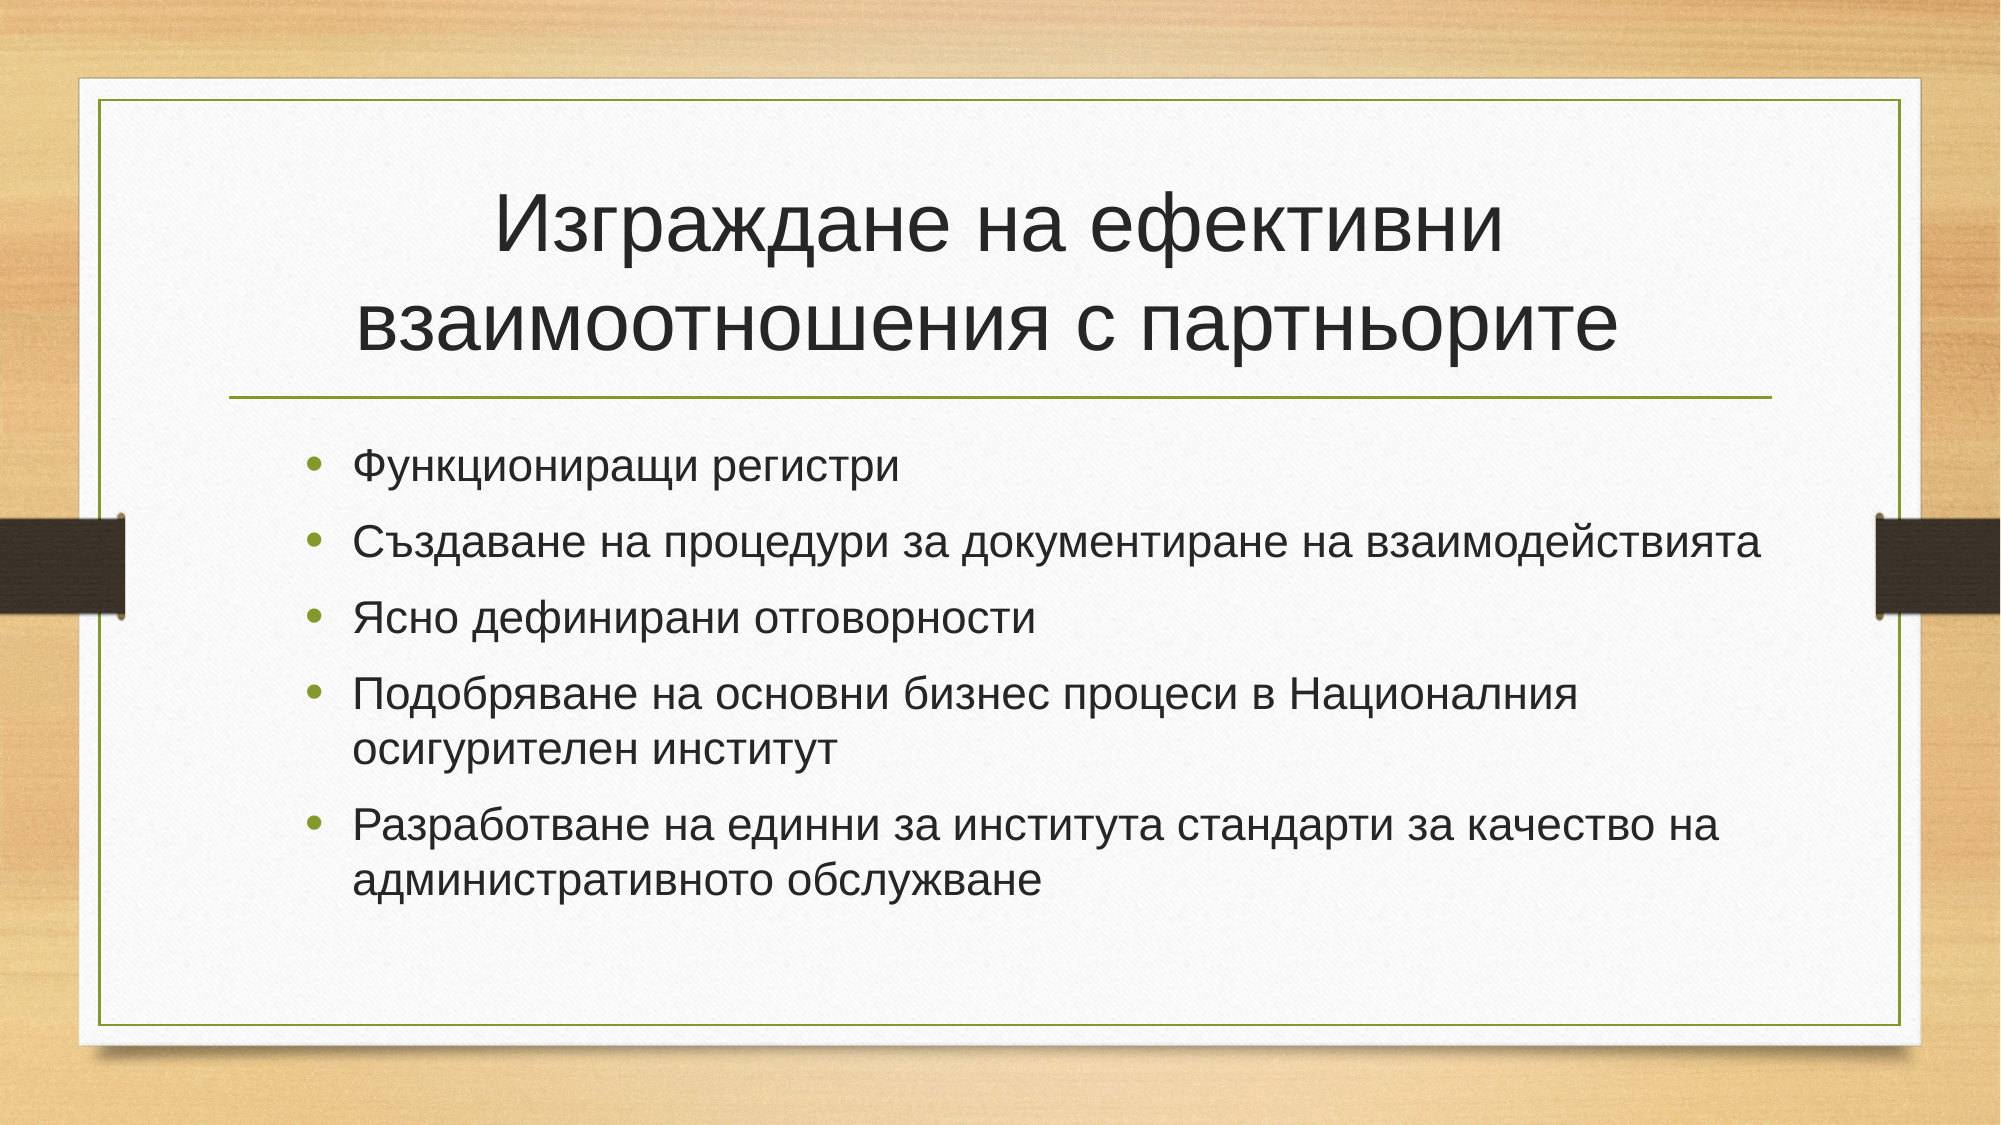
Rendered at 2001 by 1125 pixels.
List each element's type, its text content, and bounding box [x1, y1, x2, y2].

picture [0, 0, 2001, 1125]
title Изграждане на ефективни взаимоотношения с партньорите [212, 161, 1788, 375]
list Функциониращи регистри Създаване на процедури за документиране на взаимодействията Ясно дефинирани отговорности Подобряване на основни бизнес процеси в Националния осигурителен институт Разработване на единни за института стандарти за качество на административното обслужване [290, 428, 1788, 964]
